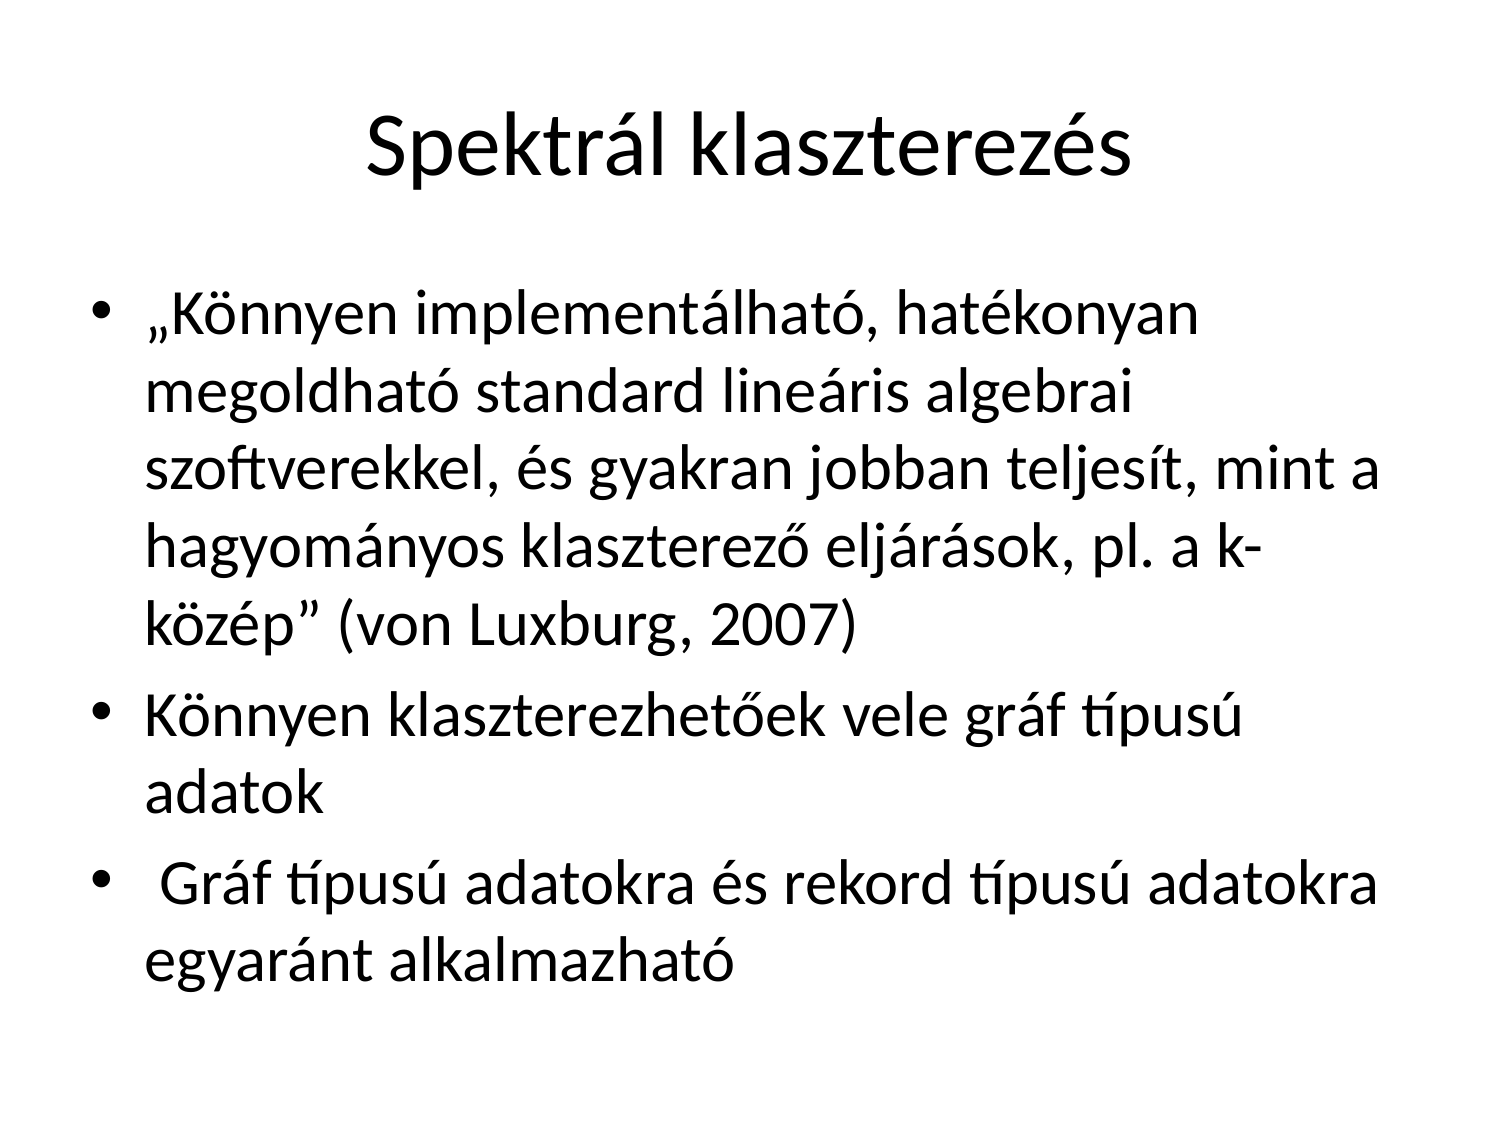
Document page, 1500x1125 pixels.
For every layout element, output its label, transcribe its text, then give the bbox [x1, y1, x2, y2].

list „Könnyen implementálható, hatékonyan megoldható standard lineáris algebrai szoftverekkel, és gyakran jobban teljesít, mint a hagyományos klaszterező eljárások, pl. a k-közép” (von Luxburg, 2007) Könnyen klaszterezhetőek vele gráf típusú adatok Gráf típusú adatokra és rekord típusú adatokra egyaránt alkalmazható [75, 262, 1425, 1005]
title Spektrál klaszterezés [75, 45, 1425, 233]
